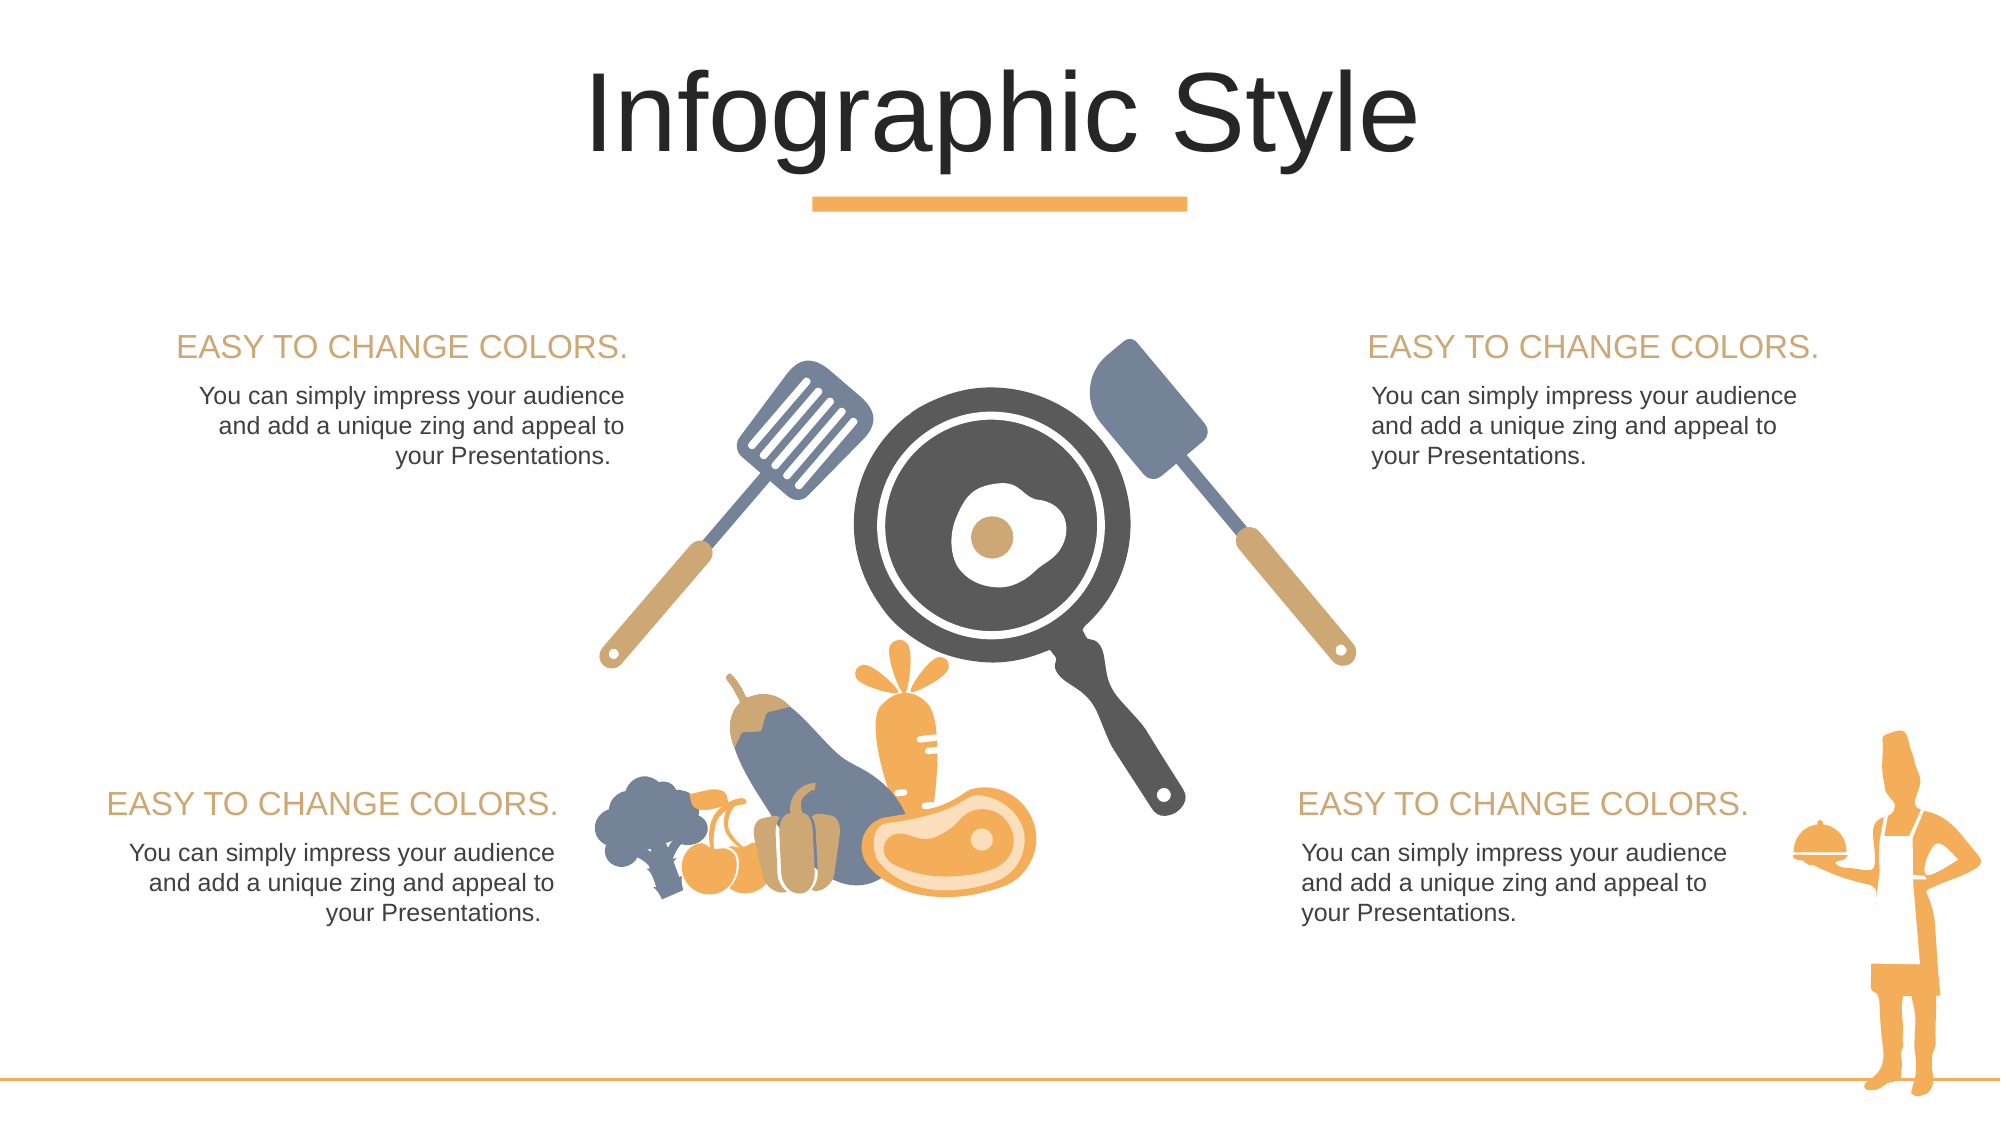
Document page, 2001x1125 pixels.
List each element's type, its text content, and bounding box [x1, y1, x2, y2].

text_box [860, 639, 908, 851]
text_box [951, 483, 1067, 588]
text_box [86, 774, 574, 936]
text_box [908, 371, 1182, 849]
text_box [601, 775, 708, 898]
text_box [681, 789, 774, 895]
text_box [751, 645, 877, 898]
list Infographic Style [53, 55, 1952, 175]
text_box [757, 783, 837, 894]
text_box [1186, 314, 1267, 708]
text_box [1352, 317, 1840, 479]
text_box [156, 317, 644, 479]
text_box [673, 338, 775, 710]
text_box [1282, 774, 1770, 936]
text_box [880, 766, 1026, 918]
